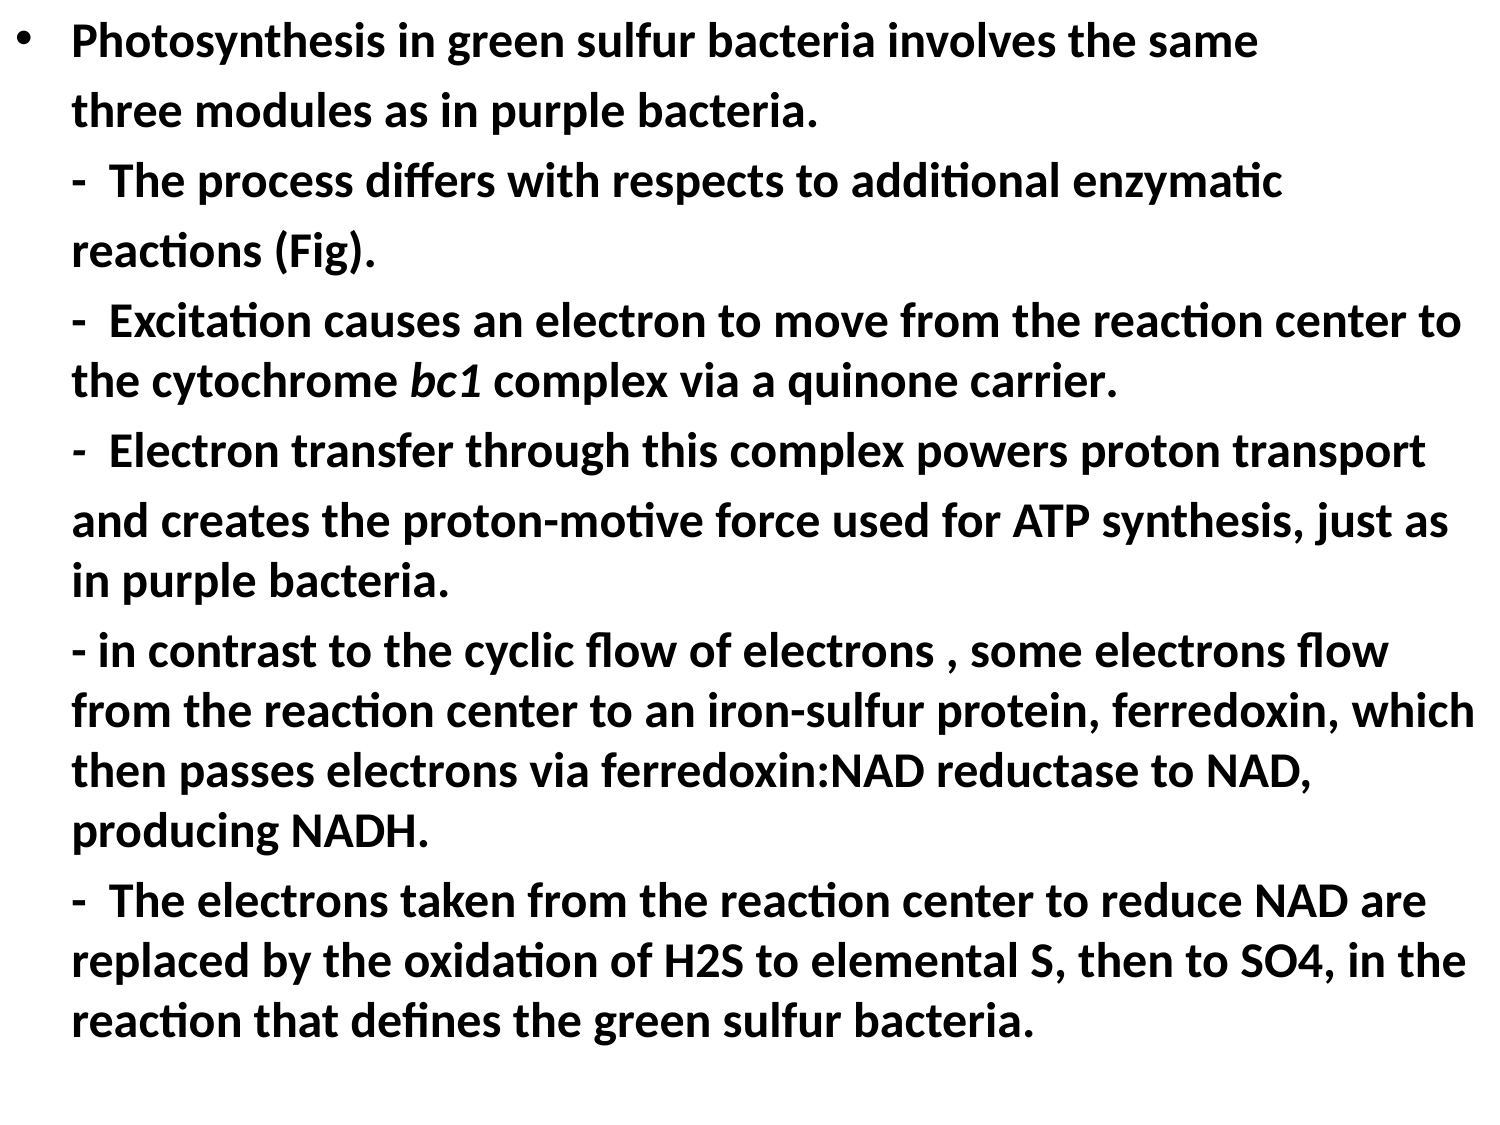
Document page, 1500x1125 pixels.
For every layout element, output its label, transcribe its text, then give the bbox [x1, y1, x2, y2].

list Photosynthesis in green sulfur bacteria involves the same three modules as in purple bacteria. - The process differs with respects to additional enzymatic reactions (Fig). - Excitation causes an electron to move from the reaction center to the cytochrome bc1 complex via a quinone carrier. - Electron transfer through this complex powers proton transport and creates the proton-motive force used for ATP synthesis, just as in purple bacteria. - in contrast to the cyclic flow of electrons , some electrons flow from the reaction center to an iron-sulfur protein, ferredoxin, which then passes electrons via ferredoxin:NAD reductase to NAD, producing NADH. - The electrons taken from the reaction center to reduce NAD are replaced by the oxidation of H2S to elemental S, then to SO4, in the reaction that defines the green sulfur bacteria. [0, 0, 1500, 1125]
